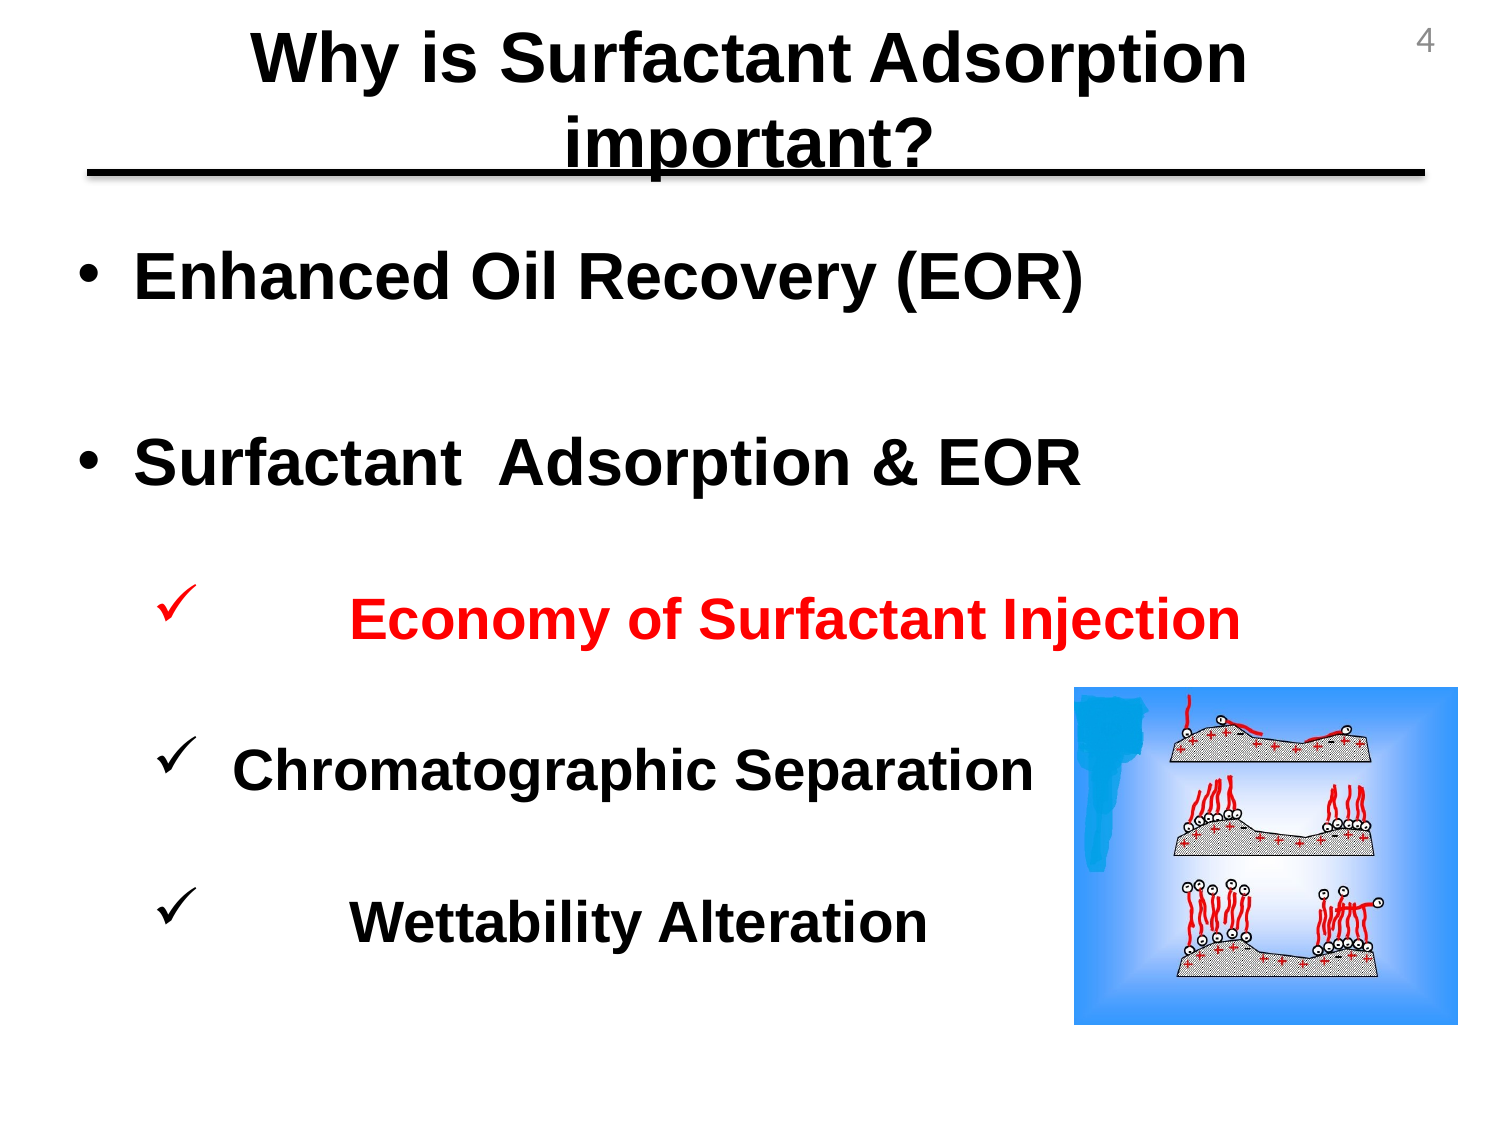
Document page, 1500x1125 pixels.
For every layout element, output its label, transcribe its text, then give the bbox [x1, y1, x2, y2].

slide_number 4 [1137, 0, 1450, 75]
list Enhanced Oil Recovery (EOR) Surfactant Adsorption & EOR Economy of Surfactant Injection Chromatographic Separation Wettability Alteration [62, 224, 1413, 1025]
picture [1074, 687, 1458, 1026]
text_box [124, 212, 563, 289]
title Why is Surfactant Adsorption important? [75, 2, 1425, 191]
